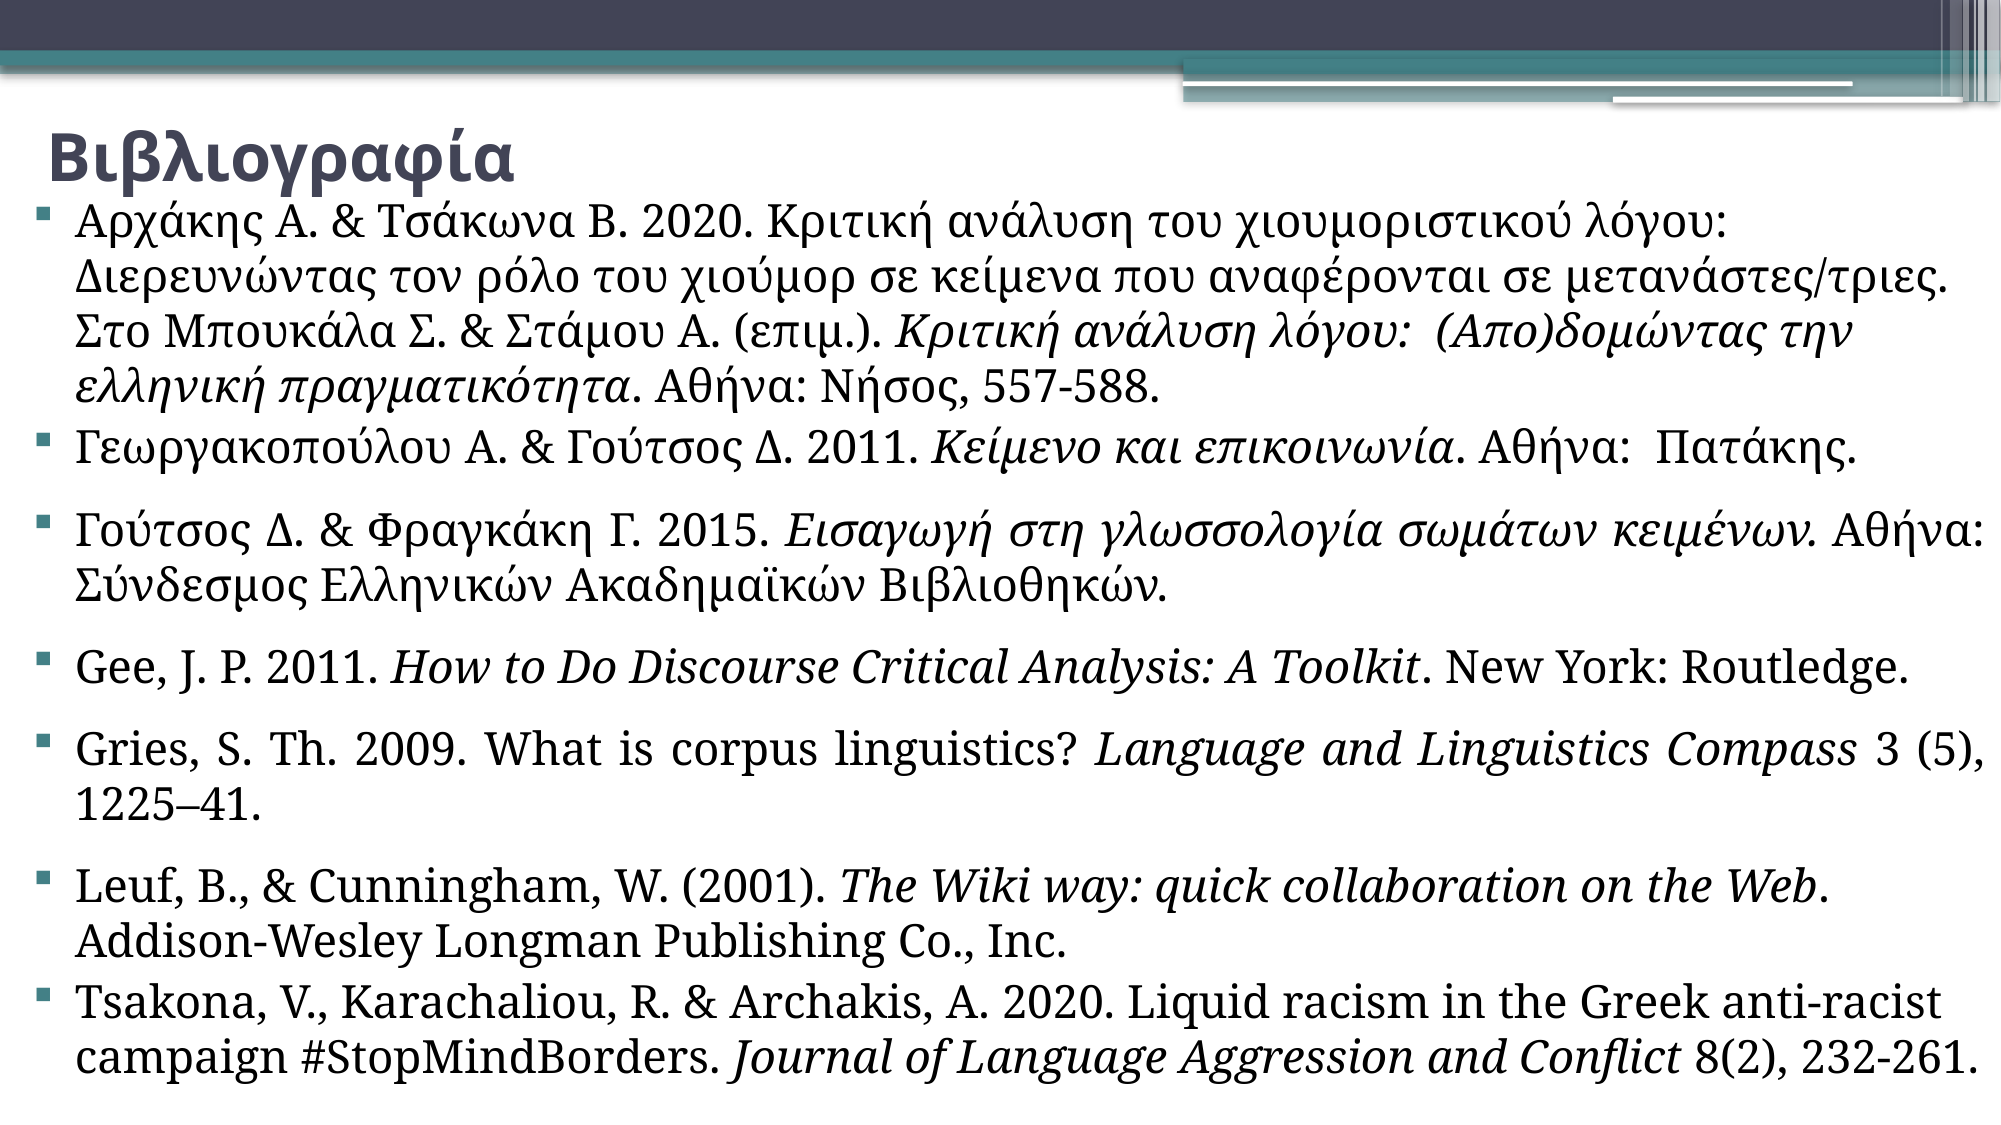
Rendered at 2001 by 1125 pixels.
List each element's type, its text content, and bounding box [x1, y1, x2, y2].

title Βιβλιογραφία [31, 101, 1901, 184]
list Αρχάκης Α. & Τσάκωνα Β. 2020. Κριτική ανάλυση του χιουμοριστικού λόγου: Διερευνώντας τον ρόλο του χιούμορ σε κείμενα που αναφέρονται σε μετανάστες/τριες. Στο Μπουκάλα Σ. & Στάμου Α. (επιμ.). Κριτική ανάλυση λόγου: (Απο)δομώντας την ελληνική πραγματικότητα. Αθήνα: Νήσος, 557-588. Γεωργακοπούλου A. & Γούτσος Δ. 2011. Κείμενο και επικοινωνία. Αθήνα: Πατάκης. Γούτσος Δ. & Φραγκάκη Γ. 2015. Εισαγωγή στη γλωσσολογία σωμάτων κειμένων. Αθήνα: Σύνδεσμος Ελληνικών Ακαδημαϊκών Βιβλιοθηκών. Gee, J. P. 2011. How to Do Discourse Critical Analysis: A Toolkit. New York: Routledge. Gries, S. Th. 2009. What is corpus linguistics? Language and Linguistics Compass 3 (5), 1225–41. Leuf, B., & Cunningham, W. (2001). The Wiki way: quick collaboration on the Web. Addison-Wesley Longman Publishing Co., Inc. Tsakona, V., Karachaliou, R. & Archakis, A. 2020. Liquid racism in the Greek anti-racist campaign #StopMindBorders. Journal of Language Aggression and Conflict 8(2), 232-261. [0, 184, 2000, 1125]
